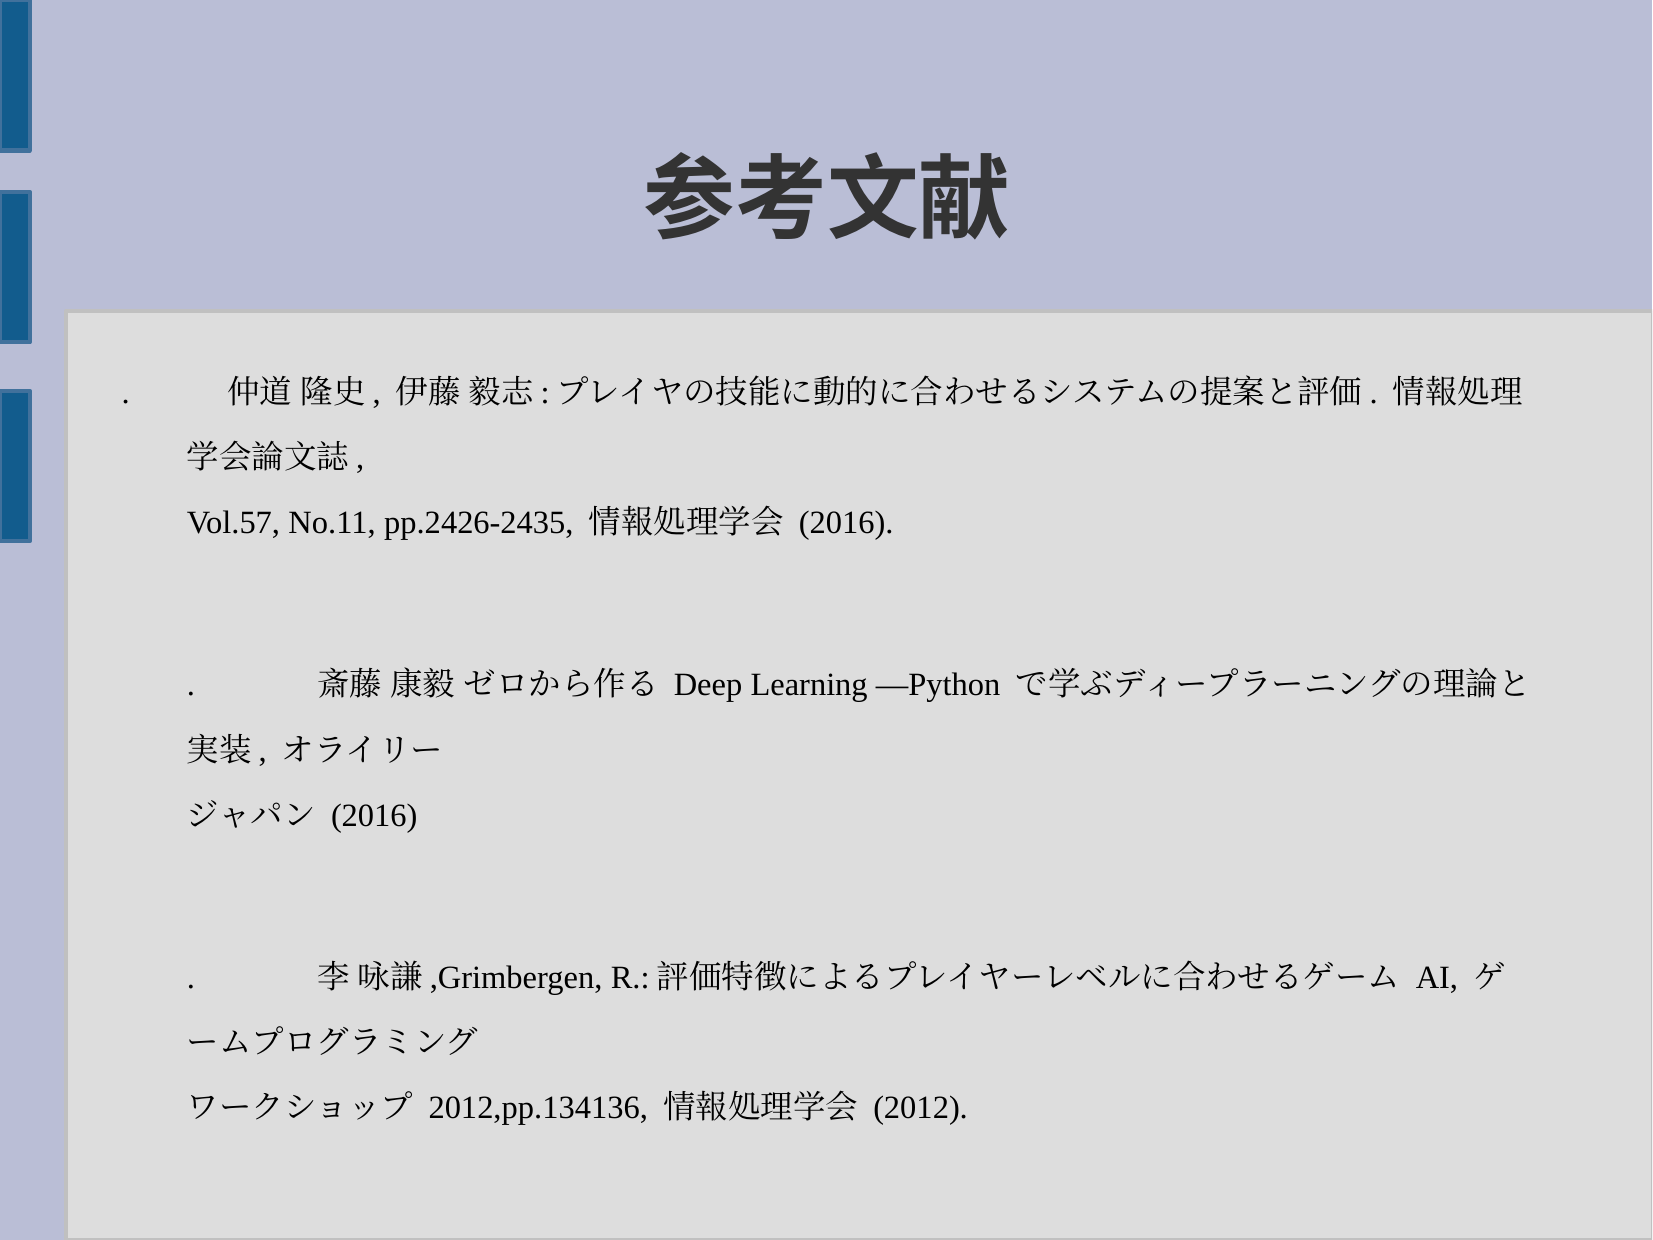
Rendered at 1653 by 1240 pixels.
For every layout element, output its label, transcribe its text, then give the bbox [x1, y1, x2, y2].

title 参考文献 [121, 90, 1535, 299]
list . 仲道 隆史, 伊藤 毅志:プレイヤの技能に動的に合わせるシステムの提案と評価. 情報処理学会論文誌, Vol.57, No.11, pp.2426-2435, 情報処理学会 (2016). . 斎藤 康毅 ゼロから作る Deep Learning ―Python で学ぶディープラーニングの理論と実装, オライリー ジャパン (2016) . 李 咏謙,Grimbergen, R.:評価特徴によるプレイヤーレベルに合わせるゲーム AI, ゲームプログラミング ワークショップ 2012,pp.134136, 情報処理学会 (2012). [121, 344, 1535, 1127]
